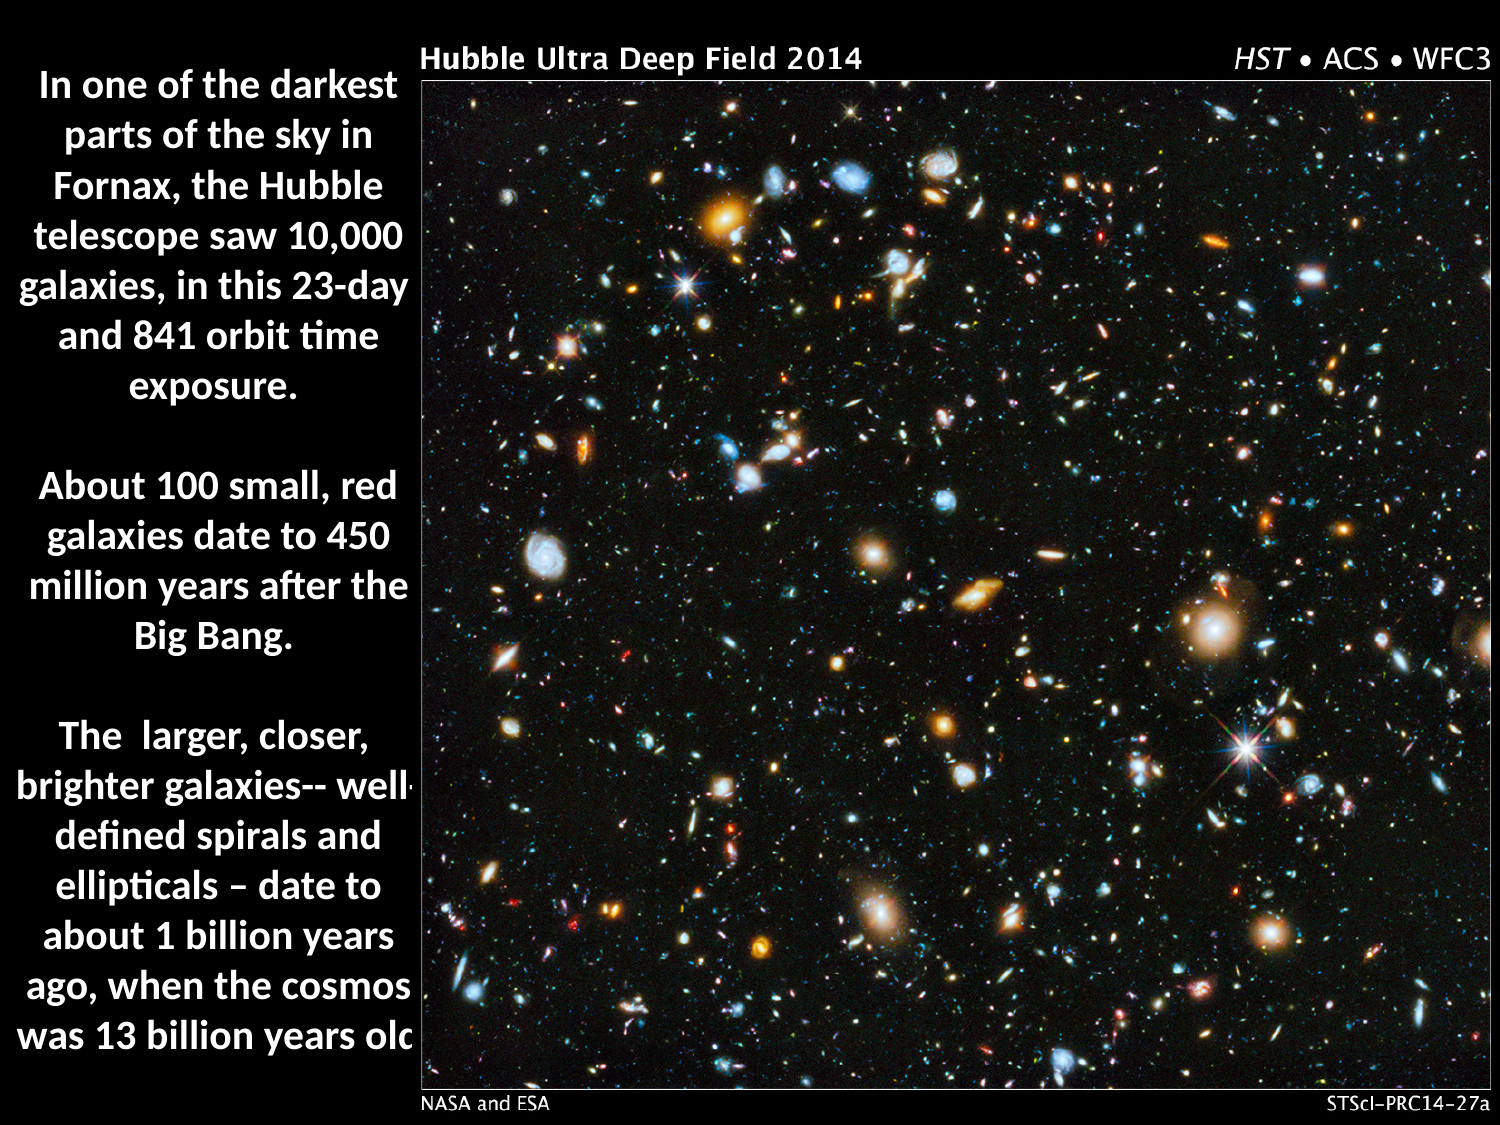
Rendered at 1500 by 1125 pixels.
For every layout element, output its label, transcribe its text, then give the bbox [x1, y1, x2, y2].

picture [412, 37, 1500, 1125]
text_box In one of the darkest parts of the sky in Fornax, the Hubble telescope saw 10,000 galaxies, in this 23-day and 841 orbit time exposure. About 100 small, red galaxies date to 450 million years after the Big Bang. The larger, closer, brighter galaxies-- well-defined spirals and ellipticals – date to about 1 billion years ago, when the cosmos was 13 billion years old [0, 49, 407, 1066]
